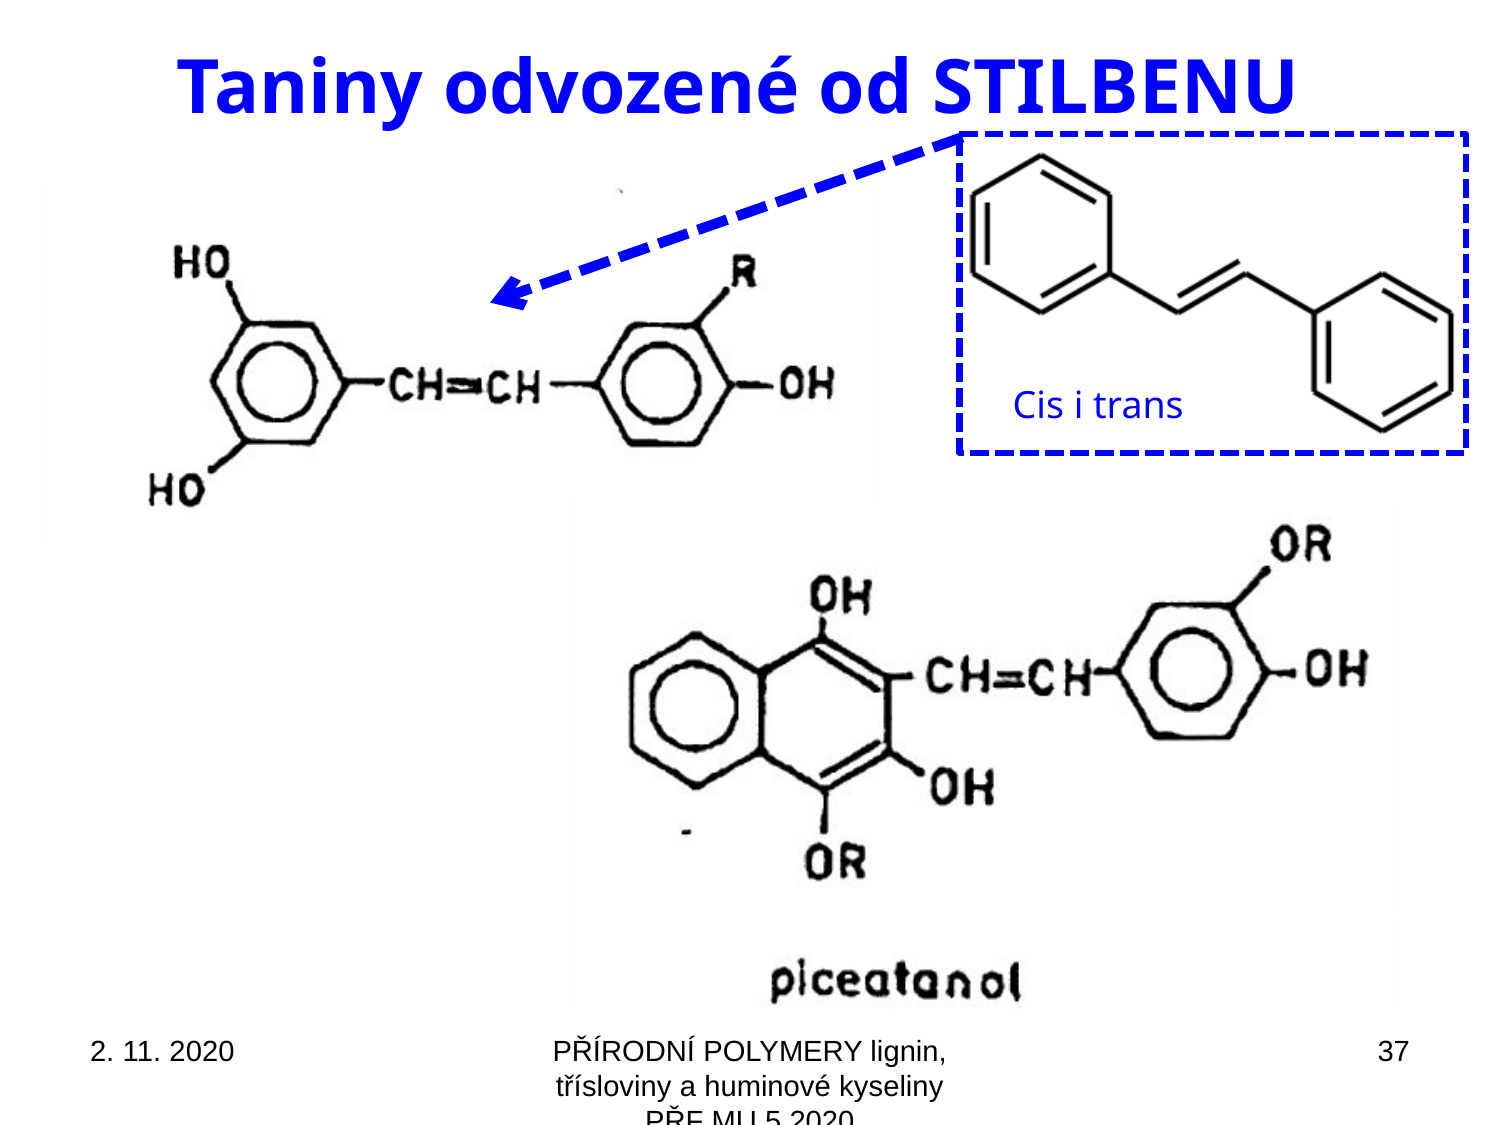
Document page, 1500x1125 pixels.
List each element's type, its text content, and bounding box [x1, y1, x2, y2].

footer PŘÍRODNÍ POLYMERY lignin, třísloviny a huminové kyseliny PŘF MU 5 2020 [512, 1024, 988, 1103]
text_box Taniny odvozené od STILBENU [41, 30, 1436, 136]
slide_number 37 [1074, 1024, 1426, 1103]
picture [40, 184, 1401, 1010]
picture [962, 136, 1463, 450]
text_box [489, 136, 961, 303]
slide_number 2. 11. 2020 [74, 1024, 426, 1103]
